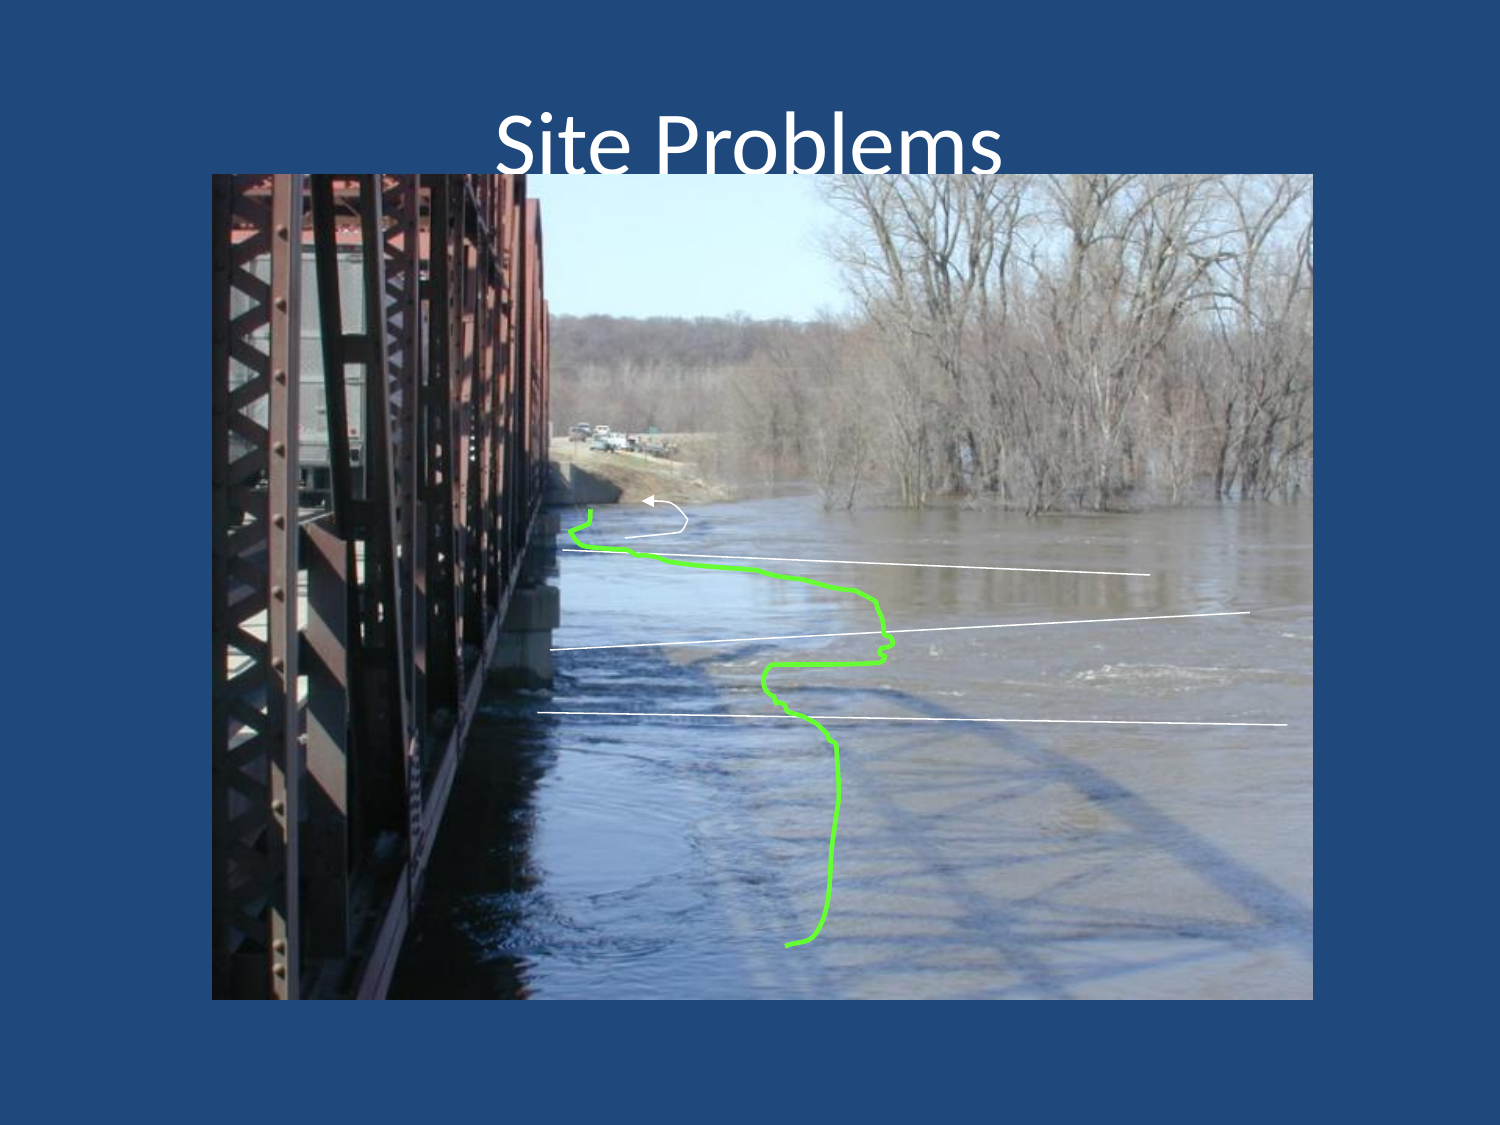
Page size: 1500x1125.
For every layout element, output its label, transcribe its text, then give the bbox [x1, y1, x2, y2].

title Site Problems [75, 45, 1425, 233]
picture [212, 174, 1313, 1001]
